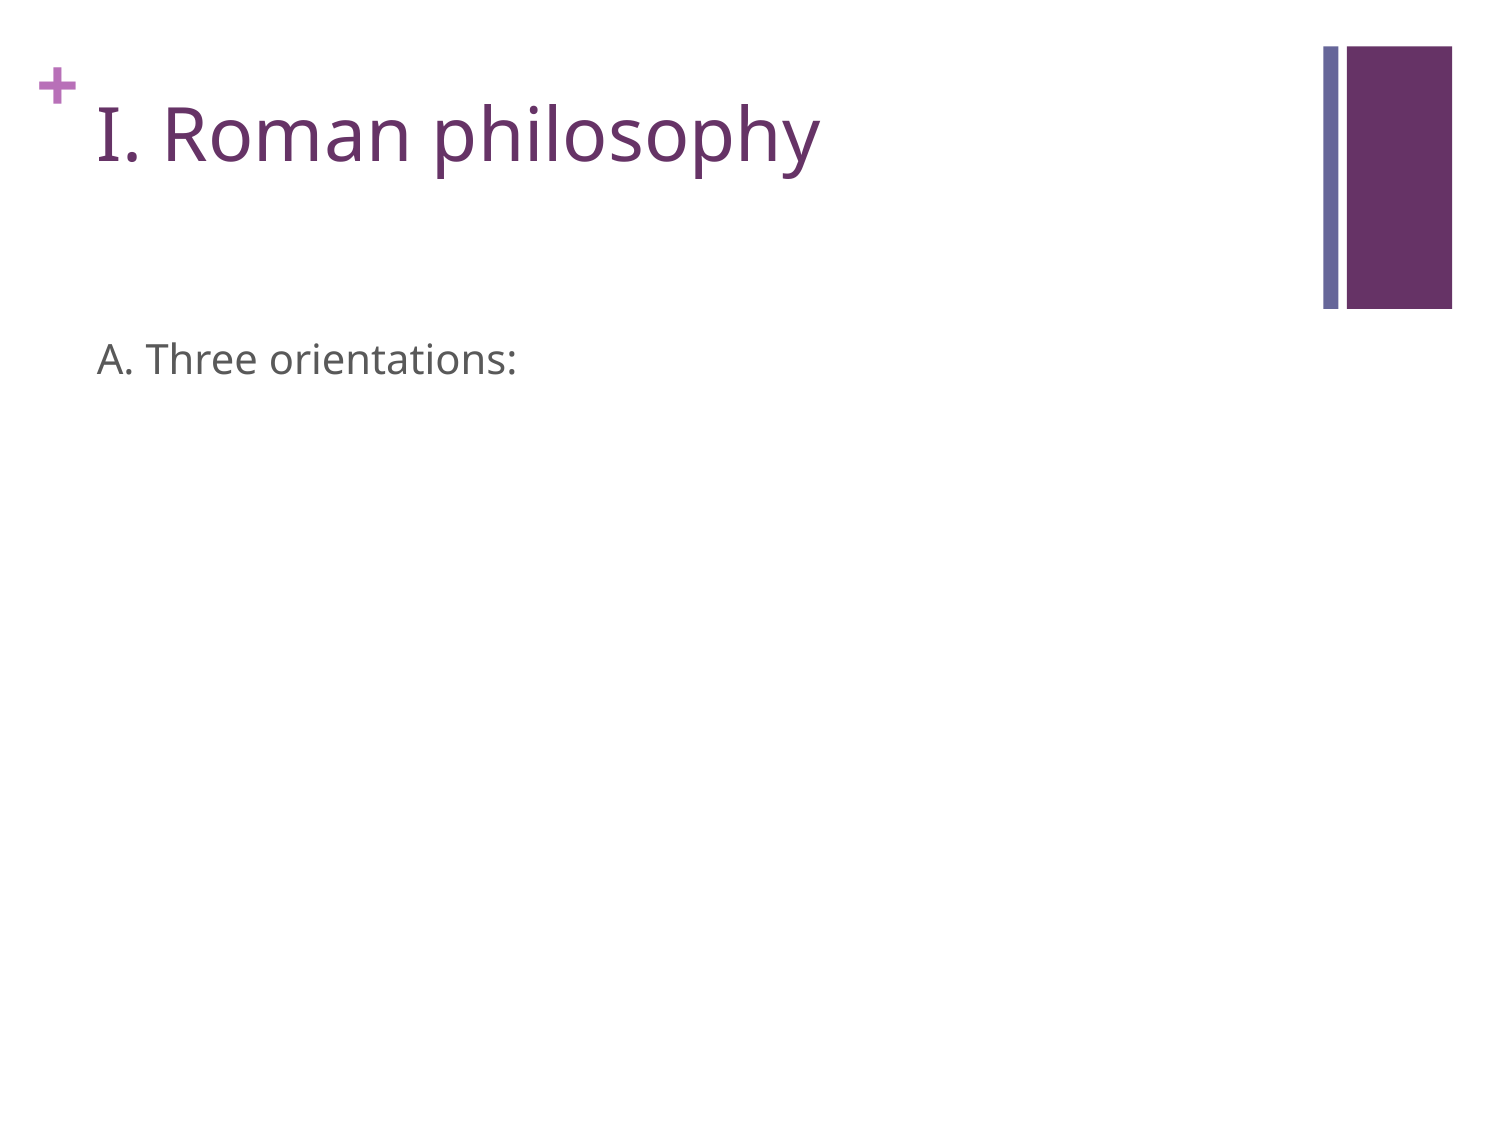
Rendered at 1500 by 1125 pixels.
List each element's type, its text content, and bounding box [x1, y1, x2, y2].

title I. Roman philosophy [81, 79, 1322, 263]
list A. Three orientations: [81, 324, 1322, 1005]
